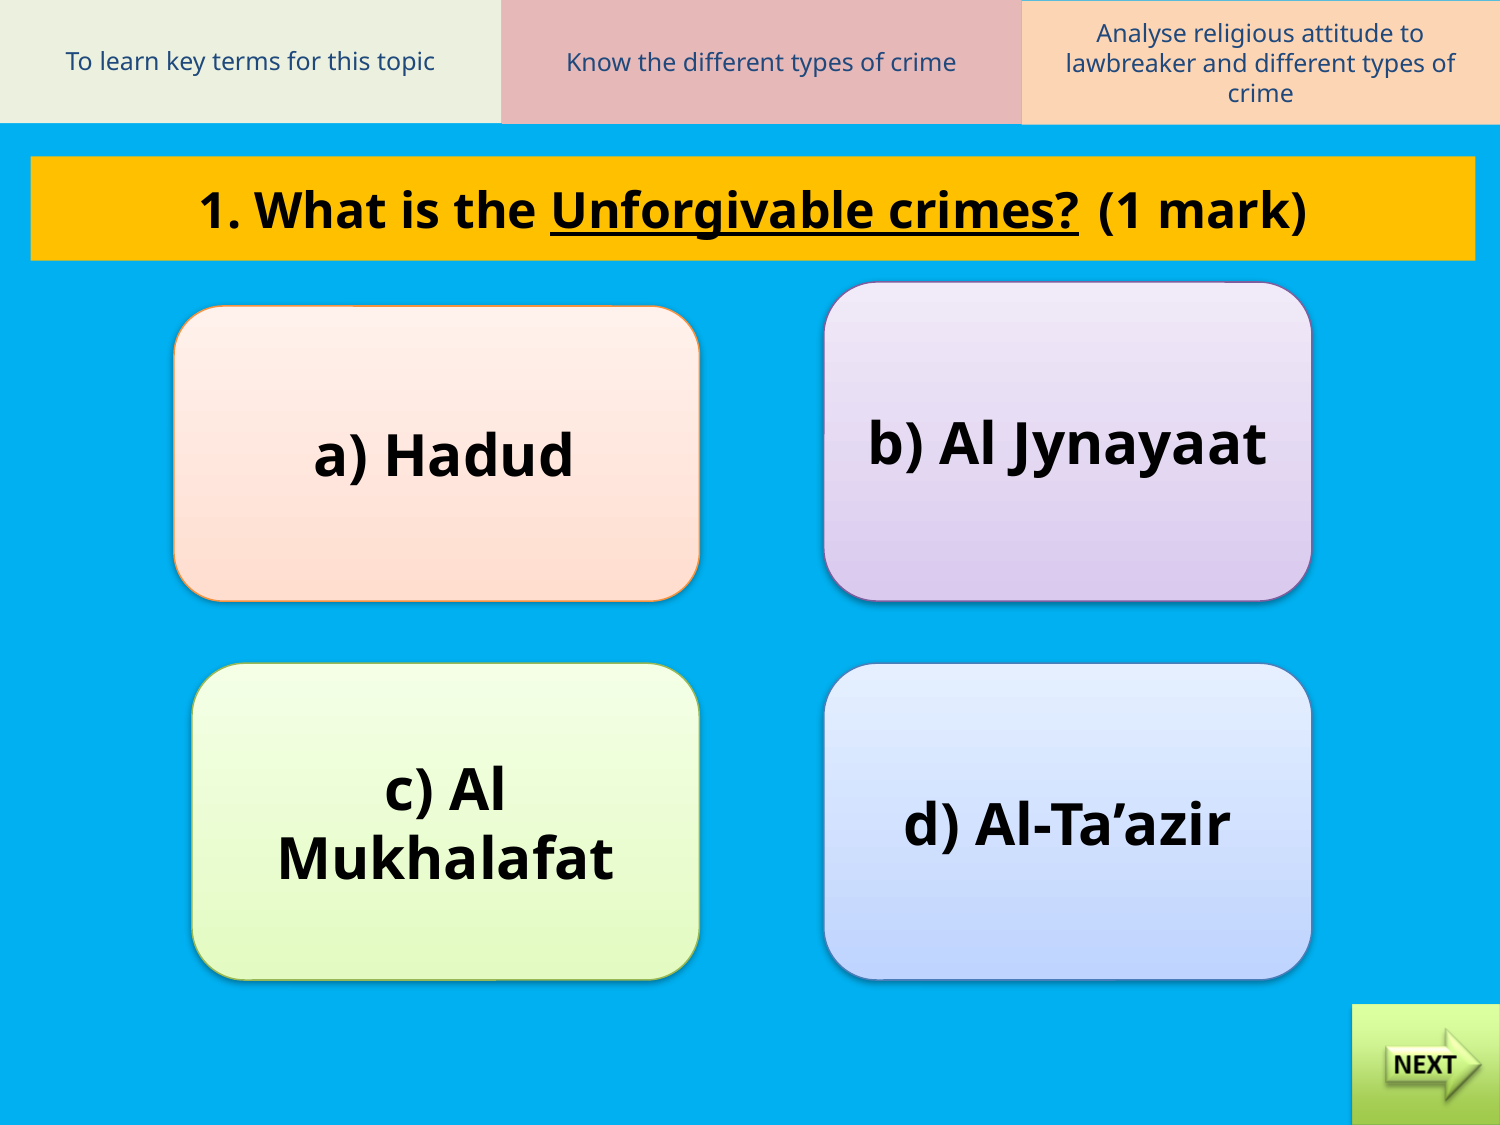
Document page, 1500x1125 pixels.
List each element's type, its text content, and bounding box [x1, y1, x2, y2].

text_box d) Al-Ta’azir [822, 662, 1313, 981]
text_box a) Hadud [173, 305, 701, 602]
text_box b) Al Jynayaat [822, 281, 1313, 602]
picture [1353, 1005, 1500, 1125]
text_box To learn key terms for this topic [0, 0, 504, 125]
text_box Know the different types of crime [500, 0, 1019, 126]
title 1. What is the Unforgivable crimes? (1 mark) [30, 156, 1476, 261]
text_box c) Al Mukhalafat [191, 662, 701, 981]
text_box Analyse religious attitude to lawbreaker and different types of crime [1019, 0, 1500, 127]
